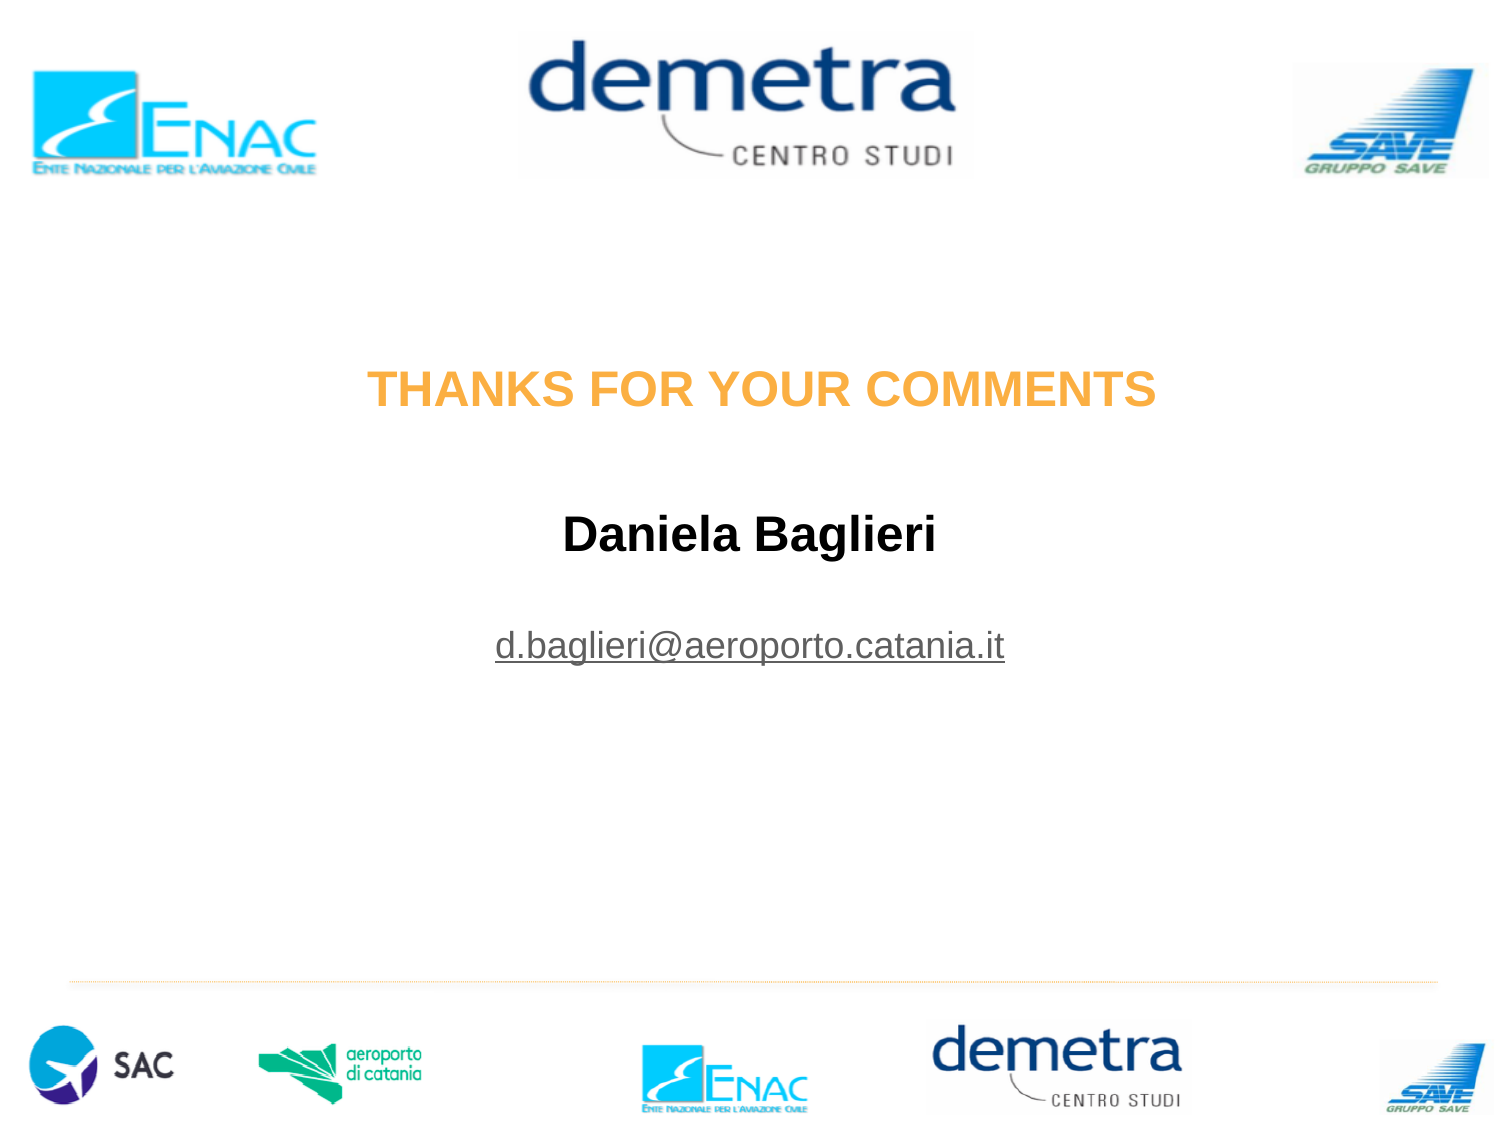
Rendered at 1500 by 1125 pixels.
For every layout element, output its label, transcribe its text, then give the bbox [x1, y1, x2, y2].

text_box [9, 990, 1500, 1125]
text_box THANKS FOR YOUR COMMENTS [112, 349, 1412, 638]
picture [0, 0, 1500, 194]
text_box Daniela Baglieri d.baglieri@aeroporto.catania.it [224, 493, 1275, 782]
